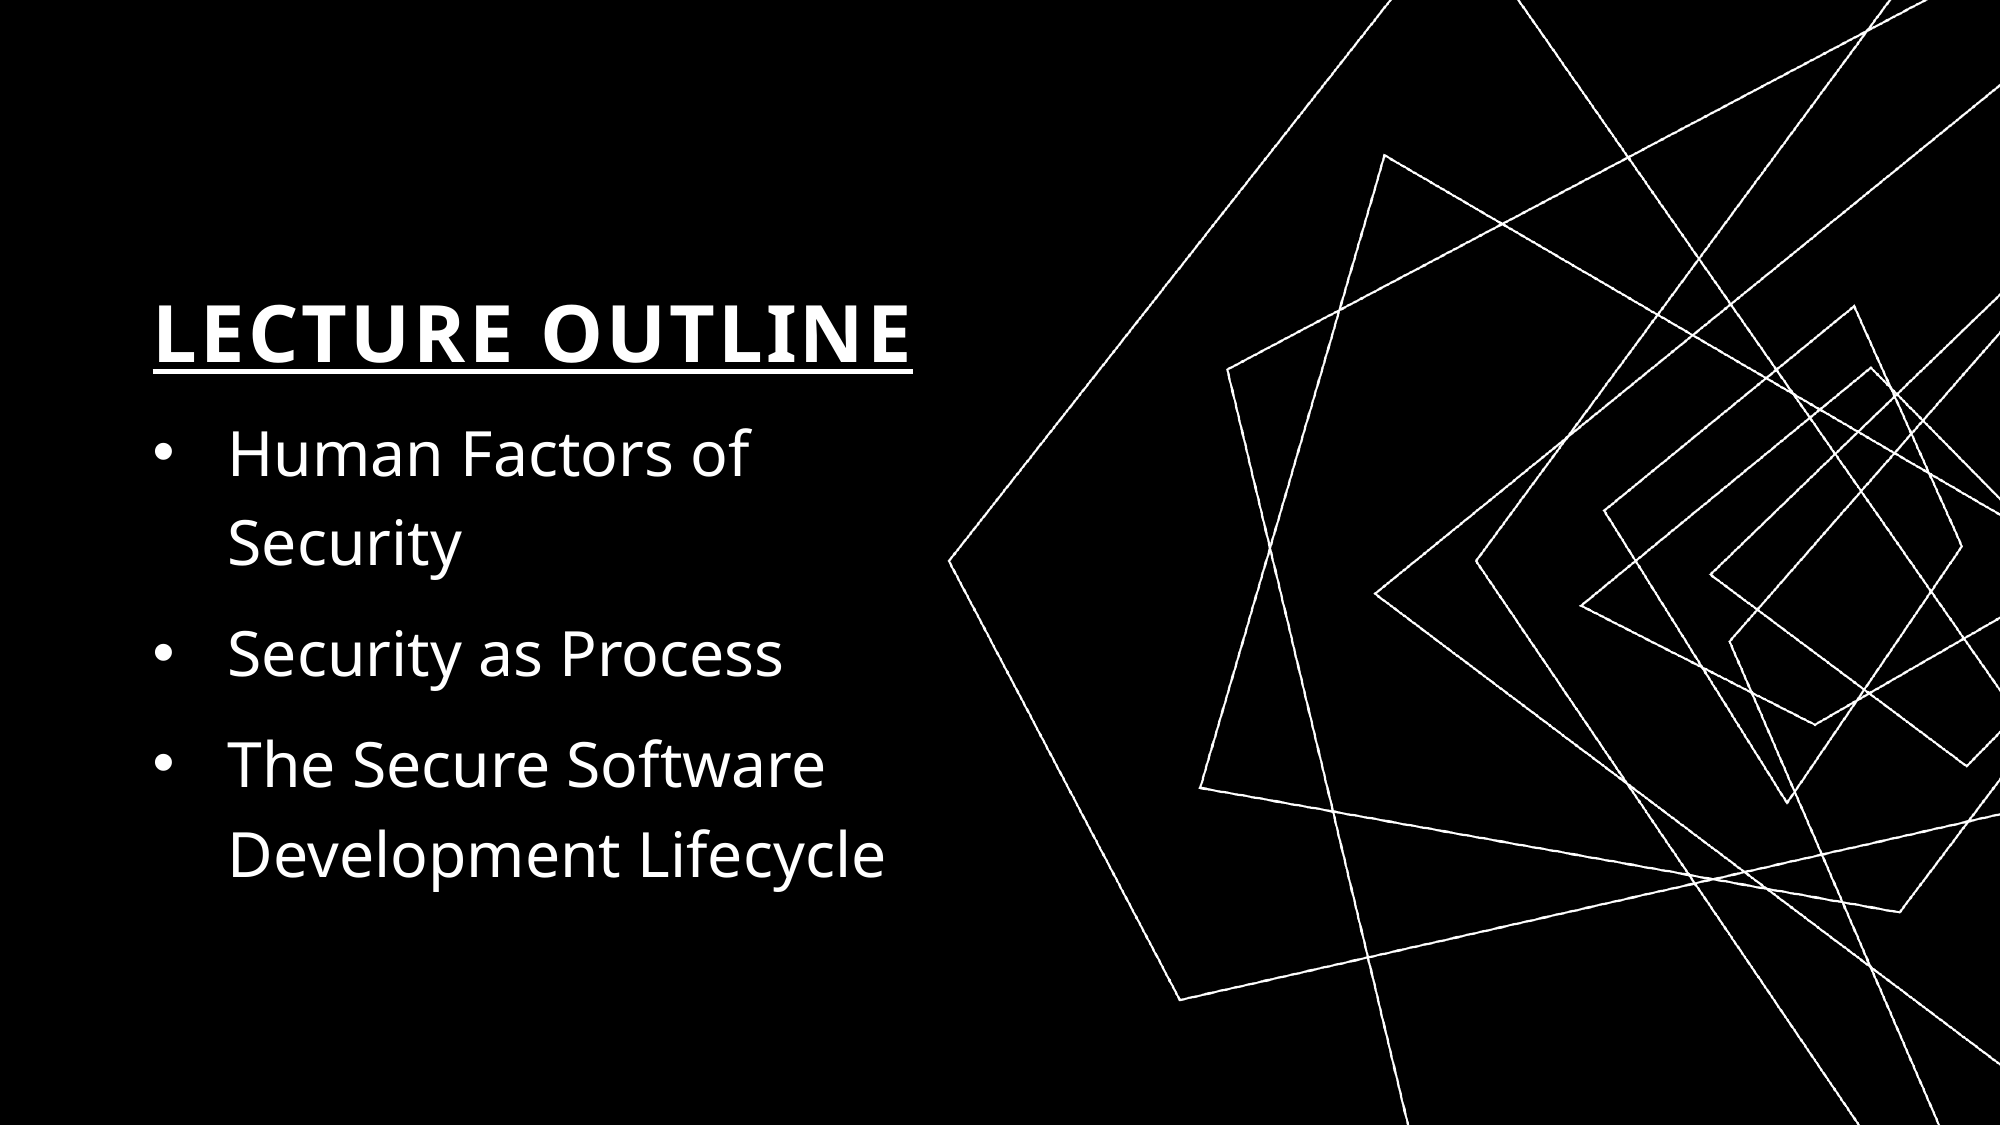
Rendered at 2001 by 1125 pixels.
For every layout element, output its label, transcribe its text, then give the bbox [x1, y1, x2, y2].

list Human Factors of Security Security as Process The Secure Software Development Lifecycle [137, 391, 952, 961]
title Lecture Outline [137, 169, 974, 388]
picture [900, 0, 2000, 1125]
